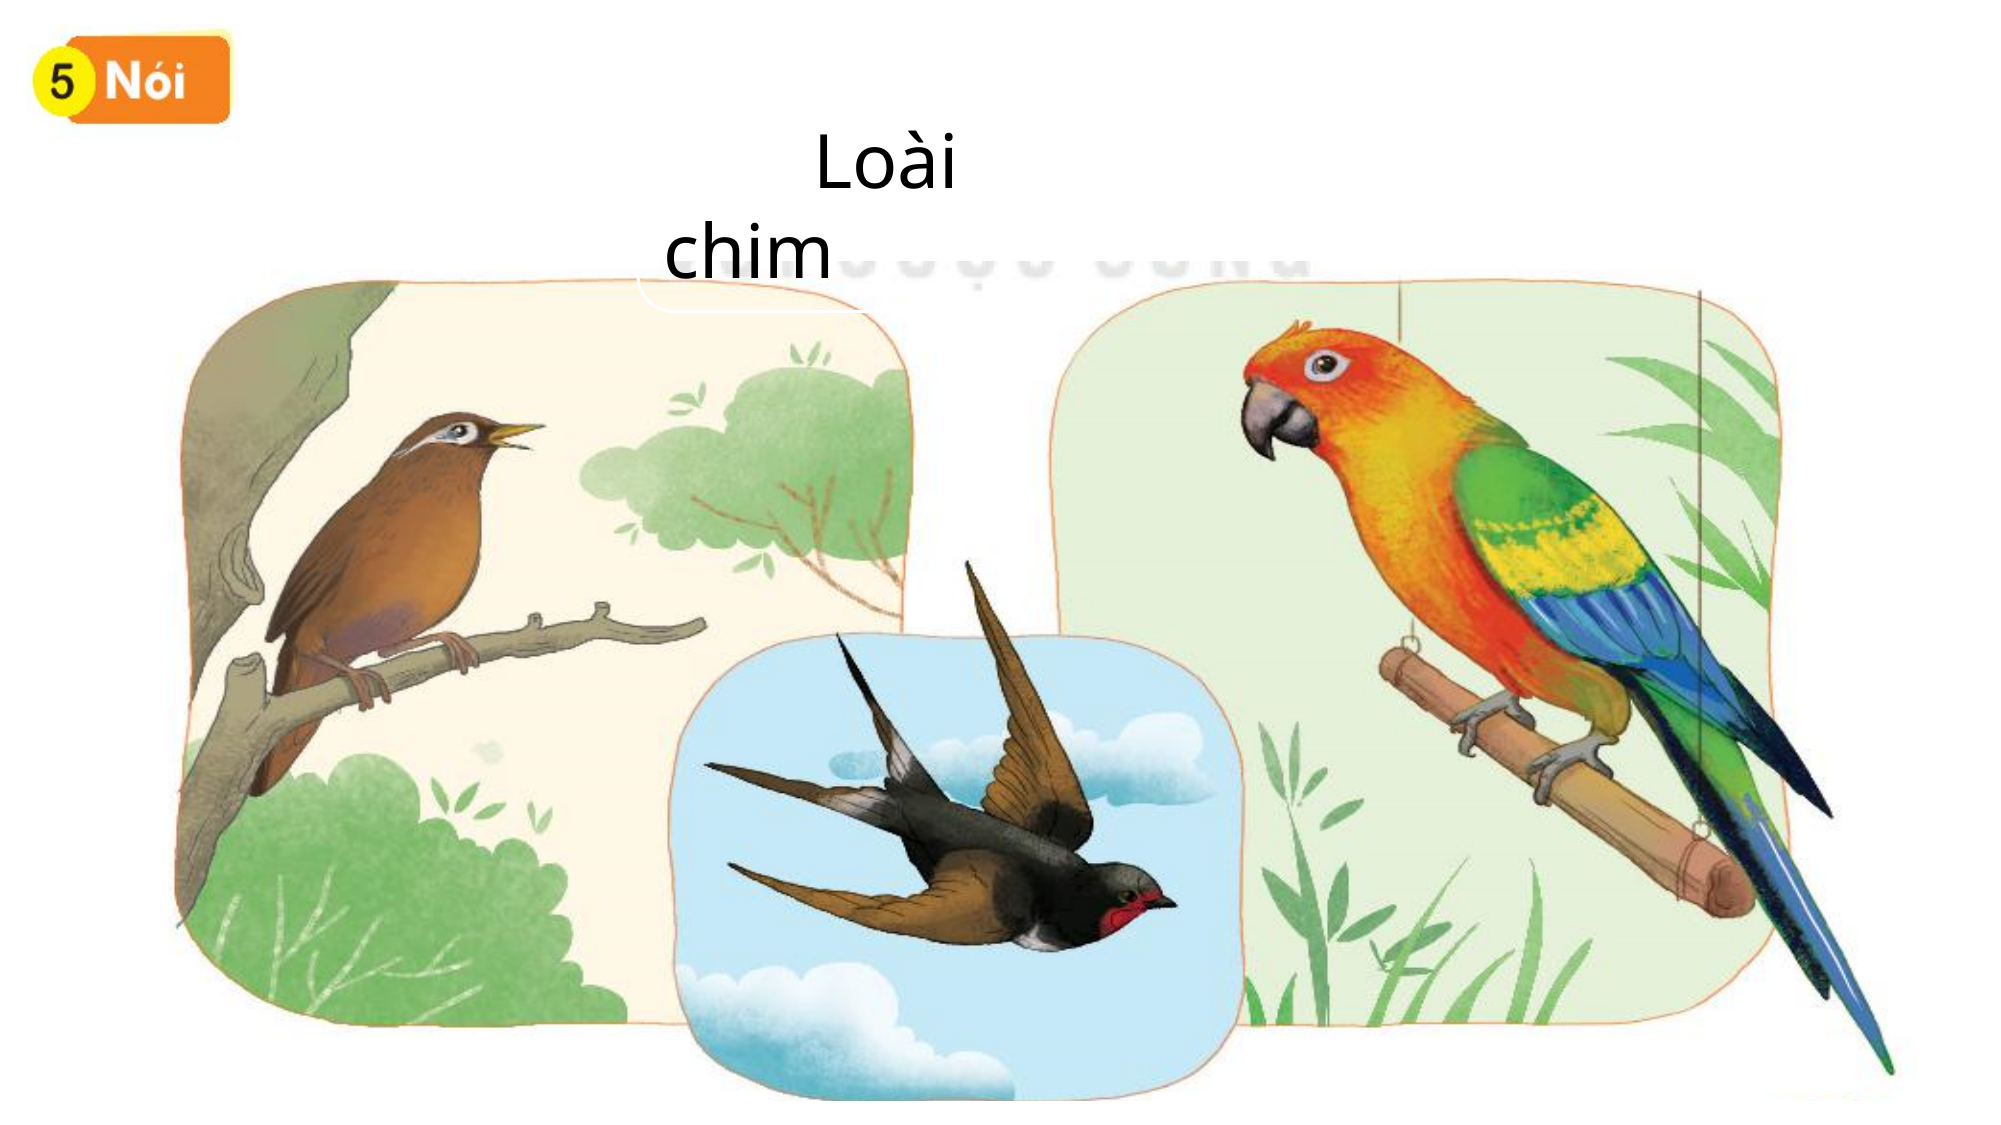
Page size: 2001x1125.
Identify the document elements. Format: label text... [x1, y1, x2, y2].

text_box Loài chim [638, 95, 1073, 261]
picture [20, 24, 258, 144]
picture [127, 261, 1917, 1101]
